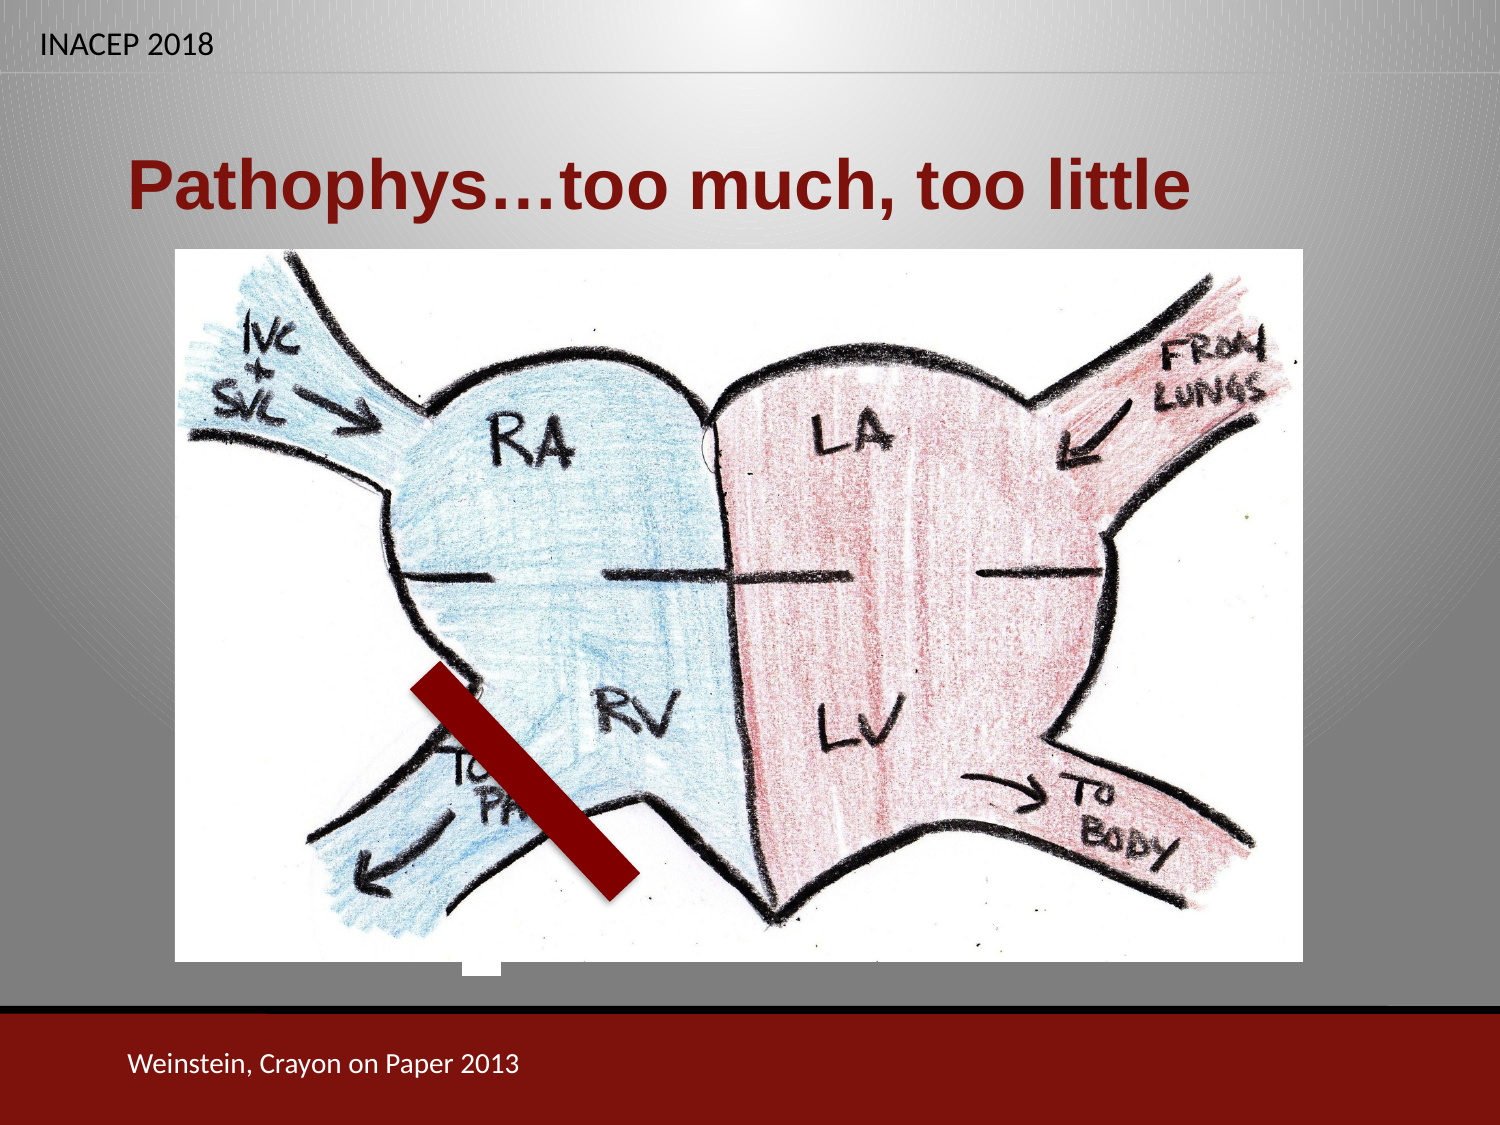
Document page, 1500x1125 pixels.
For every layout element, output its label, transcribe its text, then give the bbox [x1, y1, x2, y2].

title Pathophys…too much, too little [112, 87, 1280, 276]
text_box Weinstein, Crayon on Paper 2013 [112, 1037, 1225, 1088]
text_box [462, 971, 500, 975]
picture [174, 249, 1304, 962]
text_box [424, 674, 626, 888]
